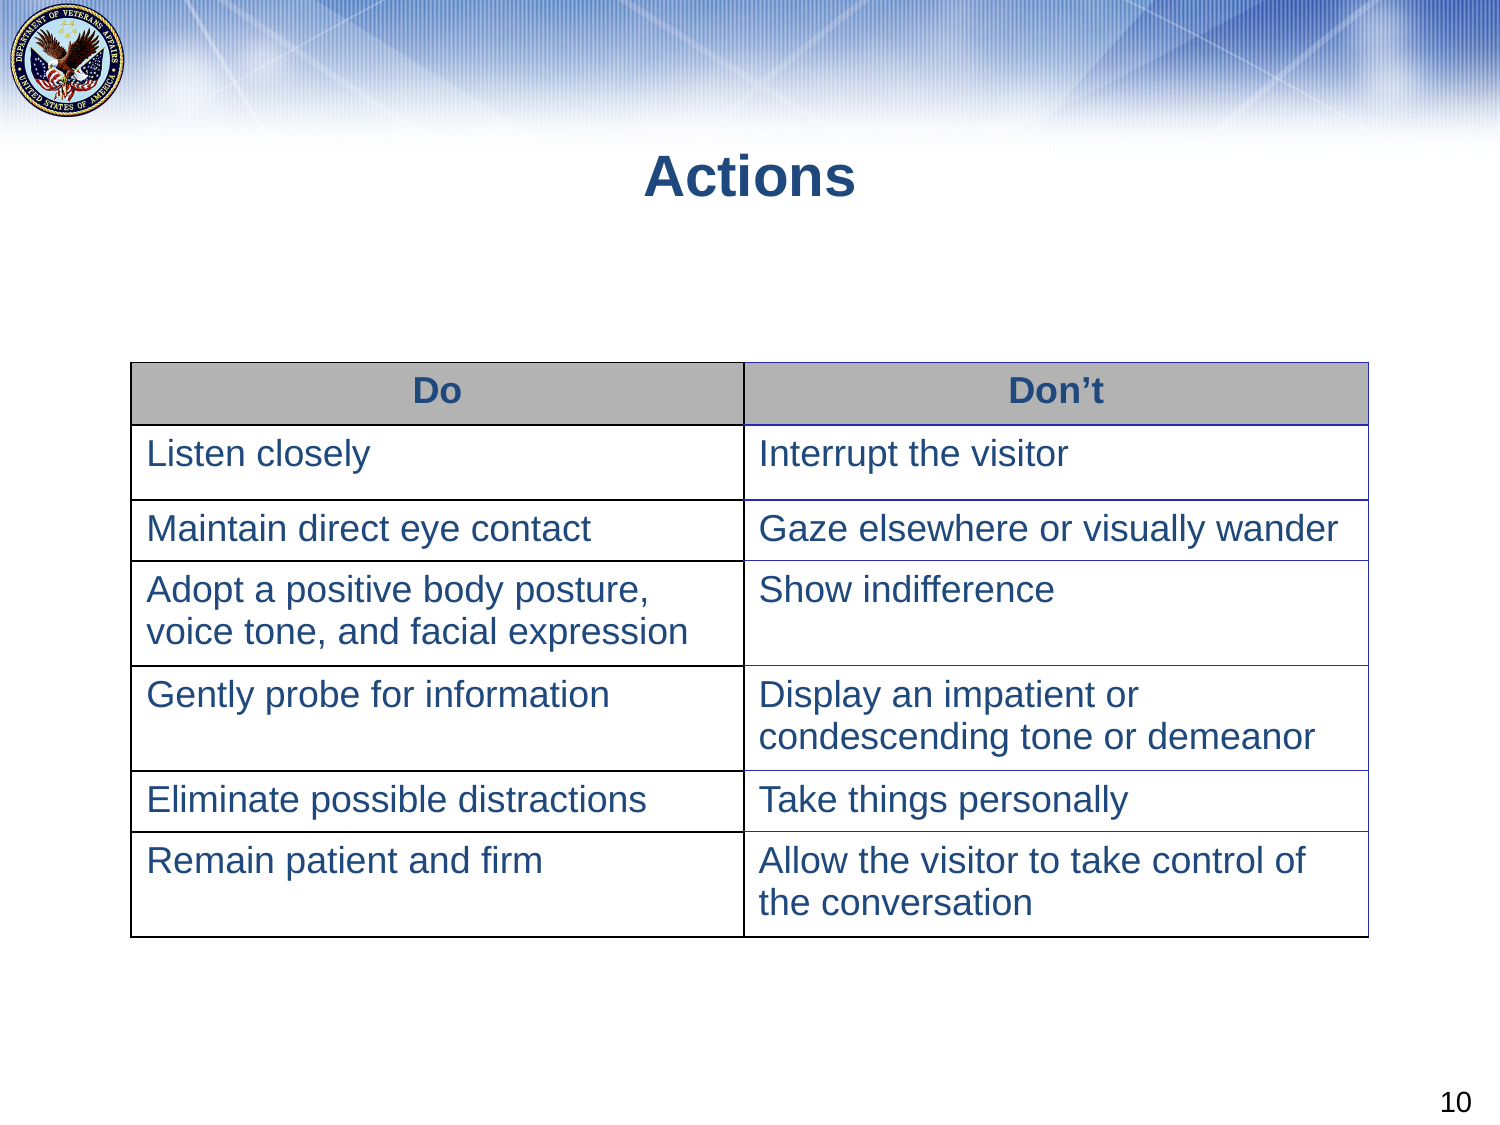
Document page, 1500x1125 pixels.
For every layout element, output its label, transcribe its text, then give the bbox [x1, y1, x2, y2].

table_cell Take things personally [745, 771, 1368, 831]
table_cell Show indifference [745, 561, 1368, 665]
table_cell Maintain direct eye contact [132, 501, 743, 560]
table_cell Adopt a positive body posture, voice tone, and facial expression [132, 562, 743, 665]
picture [0, 0, 1500, 130]
table_cell Interrupt the visitor [745, 426, 1368, 499]
table_cell Gently probe for information [132, 667, 743, 770]
picture [0, 309, 1500, 1062]
table_cell Gaze elsewhere or visually wander [745, 501, 1368, 560]
table_cell Remain patient and firm [132, 833, 743, 936]
title Actions [0, 130, 1500, 309]
table_cell Eliminate possible distractions [132, 772, 743, 831]
table_cell Listen closely [132, 426, 743, 499]
table_header Don’t [745, 363, 1368, 424]
table_header Do [132, 363, 743, 424]
list [75, 337, 1425, 980]
slide_number 10 [1136, 1083, 1487, 1125]
table_cell Allow the visitor to take control of the conversation [745, 832, 1368, 936]
table_cell Display an impatient or condescending tone or demeanor [745, 666, 1368, 770]
